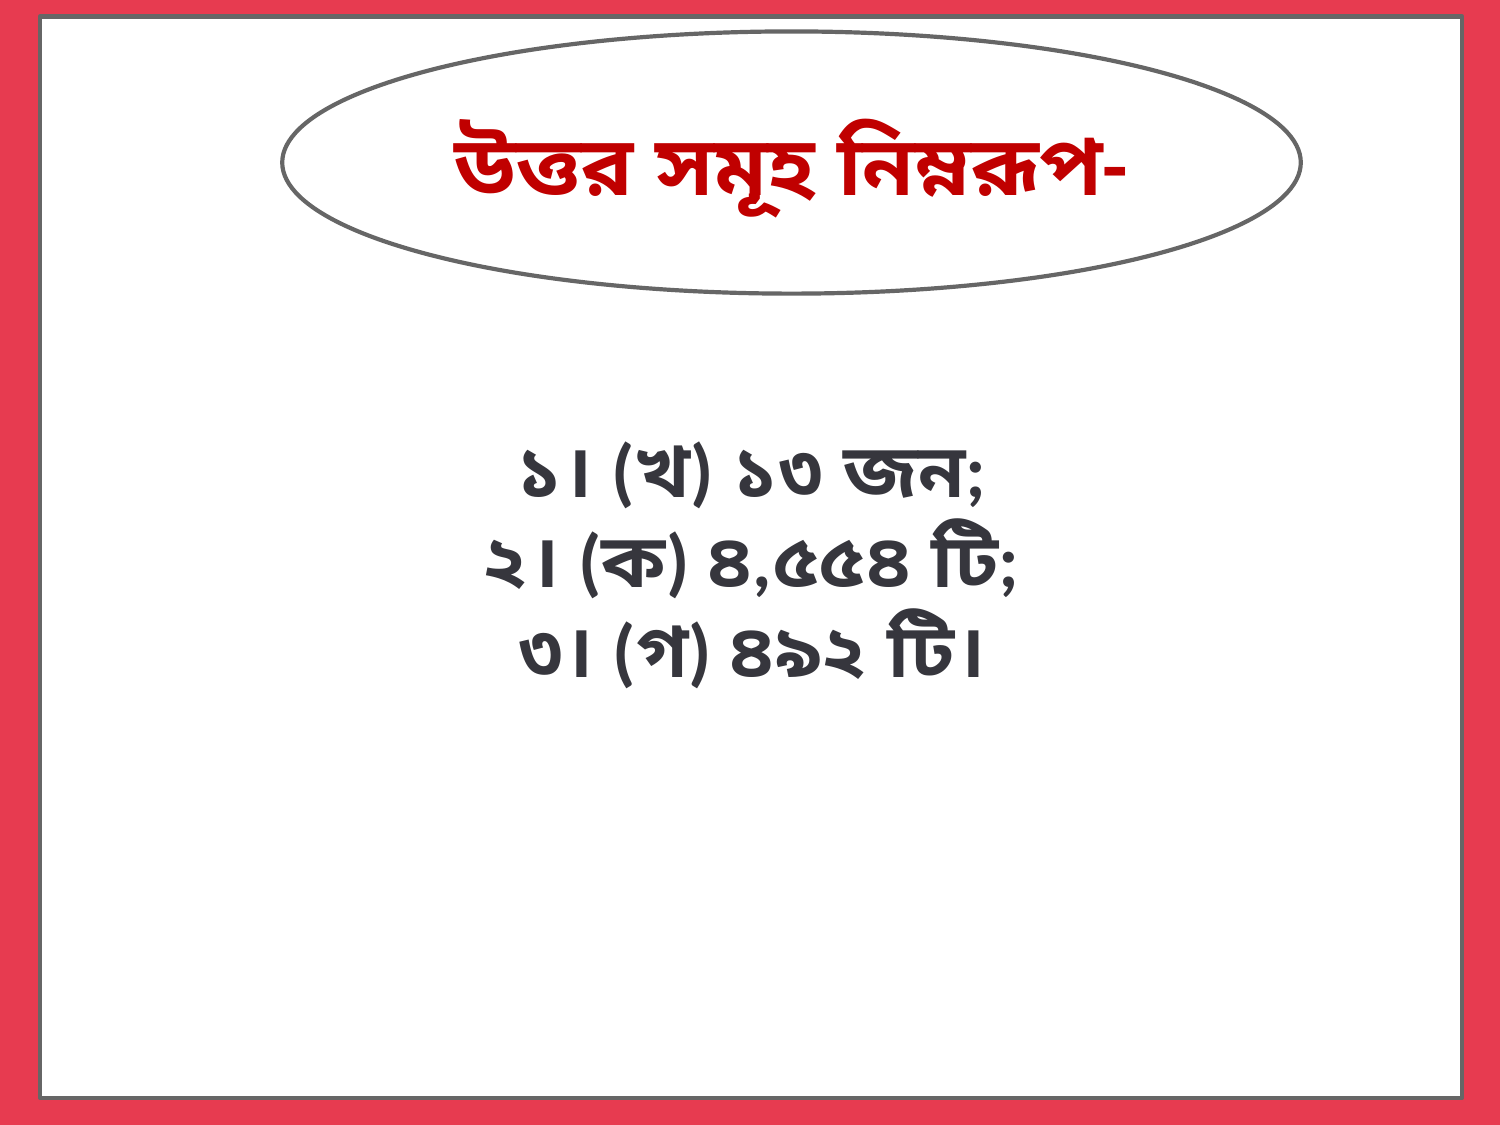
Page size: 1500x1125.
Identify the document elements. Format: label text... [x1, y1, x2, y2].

text_box ১। (খ) ১৩ জন; ২। (ক) ৪,৫৫৪ টি; ৩। (গ) ৪৯২ টি। [39, 16, 1463, 1098]
text_box উত্তর সমূহ নিম্নরূপ- [282, 31, 1301, 294]
